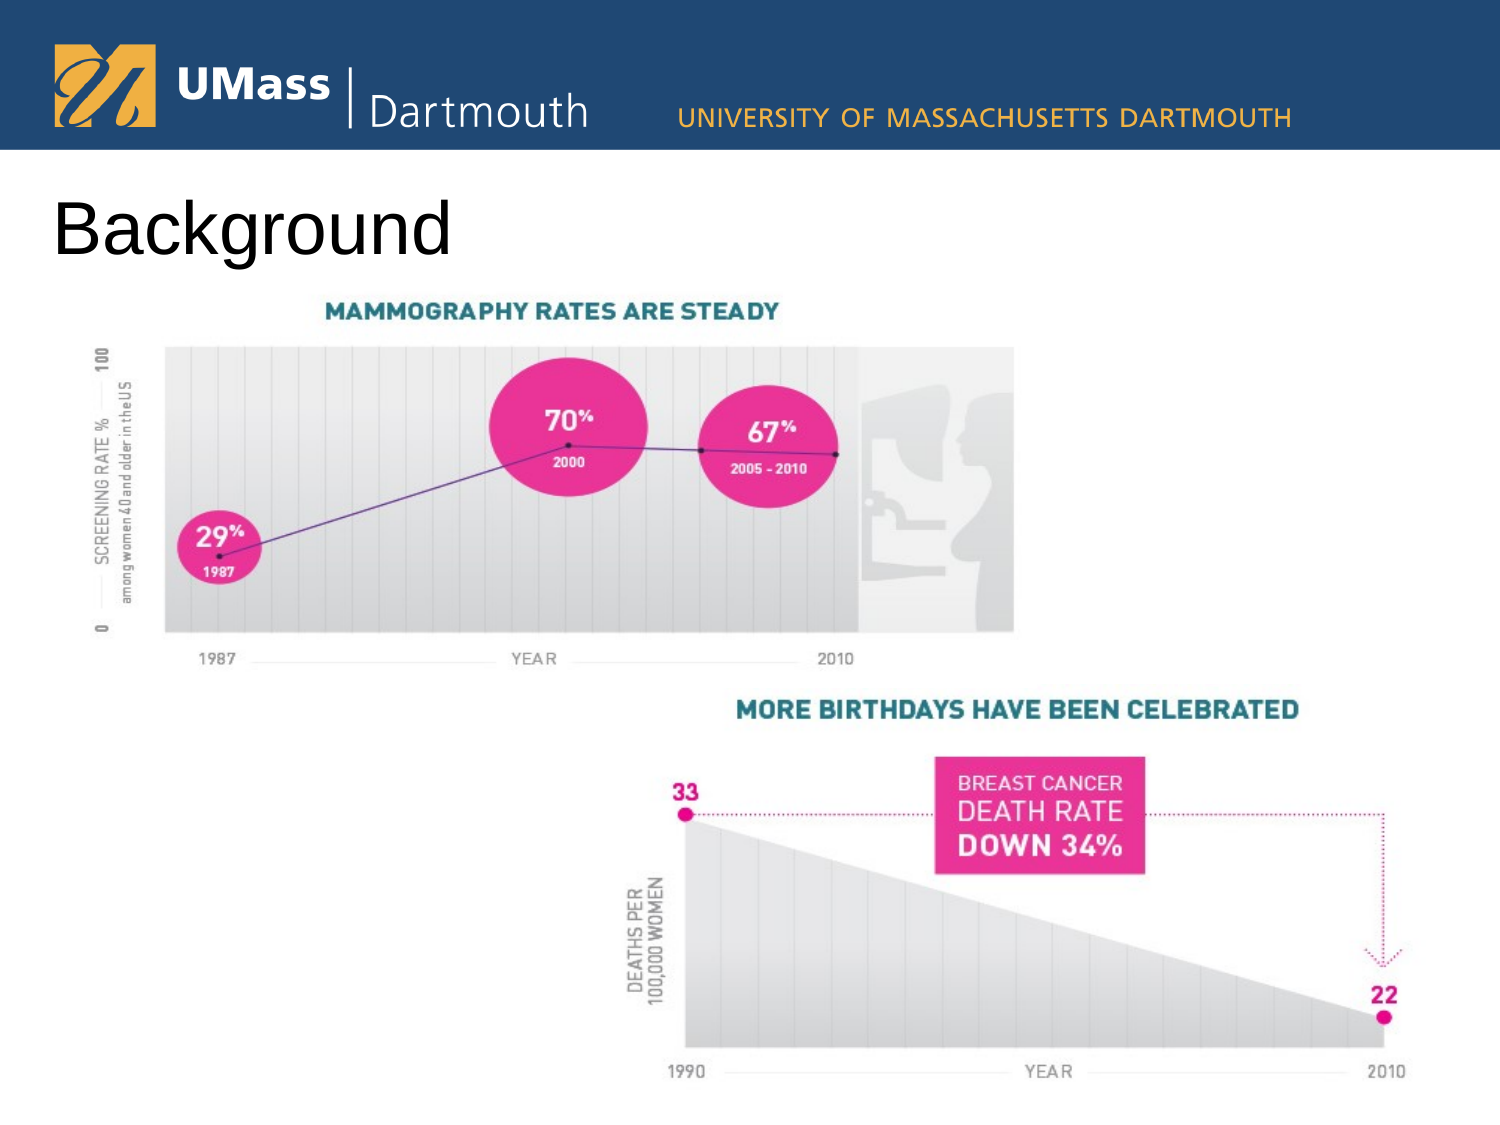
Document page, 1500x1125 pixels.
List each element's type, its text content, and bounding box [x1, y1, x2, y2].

picture [0, 0, 1500, 150]
picture [62, 274, 1469, 1101]
title Background [37, 187, 1313, 263]
